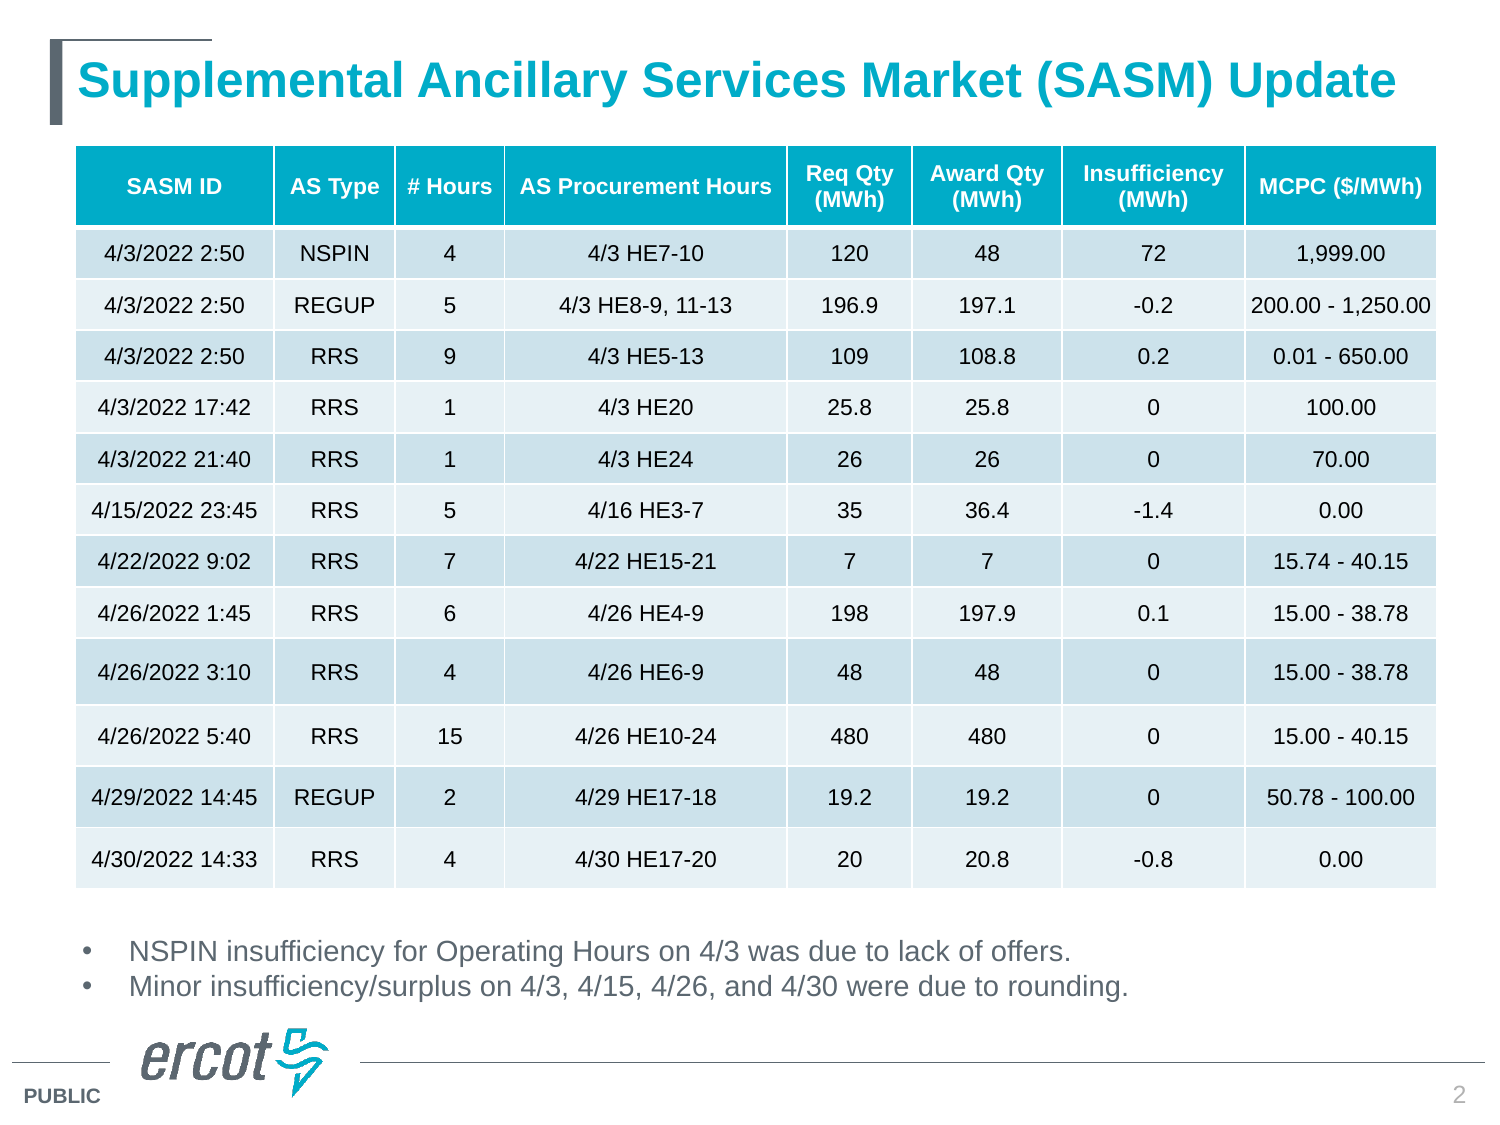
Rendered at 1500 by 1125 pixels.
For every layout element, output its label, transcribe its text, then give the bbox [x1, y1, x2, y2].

table_cell 197.9 [913, 588, 1061, 637]
table_cell RRS [275, 434, 394, 483]
table_cell -1.4 [1063, 485, 1244, 534]
table_cell 4/3 HE24 [505, 434, 786, 483]
table_cell 196.9 [788, 280, 911, 329]
table_cell 0 [1063, 706, 1244, 765]
table_cell 15.00 - 40.15 [1246, 706, 1436, 765]
table_cell 4/3/2022 2:50 [76, 230, 273, 278]
table_cell 4/3 HE7-10 [505, 230, 786, 278]
table_cell 48 [788, 639, 911, 704]
slide_number 2 [1437, 1076, 1475, 1112]
table_cell 48 [913, 639, 1061, 704]
table_cell RRS [275, 382, 394, 432]
table_cell 4/3/2022 2:50 [76, 280, 273, 329]
table_cell 480 [913, 706, 1061, 765]
table_cell 4/26 HE6-9 [505, 639, 786, 704]
table_cell 1 [396, 382, 504, 432]
table_header Award Qty (MWh) [913, 146, 1061, 225]
table_cell 7 [788, 536, 911, 586]
table_cell 1,999.00 [1246, 230, 1436, 278]
table_cell 4 [396, 230, 504, 278]
table_cell REGUP [275, 280, 394, 329]
table_cell 0 [1063, 382, 1244, 432]
table_cell 4/26/2022 5:40 [76, 706, 273, 765]
table_cell 4/22 HE15-21 [505, 536, 786, 586]
table_cell 0.2 [1063, 331, 1244, 380]
table_cell 4/3 HE5-13 [505, 331, 786, 380]
table_cell 9 [396, 331, 504, 380]
table_cell 197.1 [913, 280, 1061, 329]
table_cell 4/26 HE10-24 [505, 706, 786, 765]
table_cell 200.00 - 1,250.00 [1246, 280, 1436, 329]
table_cell 4/30/2022 14:33 [76, 828, 273, 888]
table_cell RRS [275, 536, 394, 586]
table_header AS Type [275, 146, 394, 225]
table_cell 0 [1063, 536, 1244, 586]
table_cell REGUP [275, 767, 394, 827]
table_cell 7 [913, 536, 1061, 586]
table_cell 0 [1063, 639, 1244, 704]
table_cell 4/3/2022 2:50 [76, 331, 273, 380]
table_cell 0 [1063, 767, 1244, 827]
table_cell 4 [396, 639, 504, 704]
table_cell 19.2 [913, 767, 1061, 827]
table_cell 15.74 - 40.15 [1246, 536, 1436, 586]
table_header Insufficiency (MWh) [1063, 146, 1244, 225]
table_cell 5 [396, 485, 504, 534]
table_cell 120 [788, 230, 911, 278]
table_header AS Procurement Hours [505, 146, 786, 225]
table_cell 4/29 HE17-18 [505, 767, 786, 827]
table_cell 2 [396, 767, 504, 827]
table_cell 7 [396, 536, 504, 586]
table_cell 48 [913, 230, 1061, 278]
table_cell 4/22/2022 9:02 [76, 536, 273, 586]
table_cell 6 [396, 588, 504, 637]
table_cell 4/26/2022 3:10 [76, 639, 273, 704]
table_cell 20 [788, 828, 911, 888]
table_cell NSPIN [275, 230, 394, 278]
table_cell 4/30 HE17-20 [505, 828, 786, 888]
table_cell 50.78 - 100.00 [1246, 767, 1436, 827]
table_cell -0.8 [1063, 828, 1244, 888]
table_cell 15.00 - 38.78 [1246, 639, 1436, 704]
table_cell 1 [396, 434, 504, 483]
table_cell 26 [788, 434, 911, 483]
table_cell 4/26 HE4-9 [505, 588, 786, 637]
table_cell 4/29/2022 14:45 [76, 767, 273, 827]
table_cell 100.00 [1246, 382, 1436, 432]
table_cell -0.2 [1063, 280, 1244, 329]
table_cell 4 [396, 828, 504, 888]
table_cell 35 [788, 485, 911, 534]
table_cell RRS [275, 331, 394, 380]
table_cell RRS [275, 706, 394, 765]
table_cell RRS [275, 485, 394, 534]
table_cell 4/3 HE20 [505, 382, 786, 432]
table_header Req Qty (MWh) [788, 146, 911, 225]
table_cell 26 [913, 434, 1061, 483]
text_box NSPIN insufficiency for Operating Hours on 4/3 was due to lack of offers. Minor insufficiency/surplus on 4/3, 4/15, 4/26, and 4/30 were due to rounding. [67, 924, 1146, 1010]
table_cell RRS [275, 828, 394, 888]
table_cell 4/16 HE3-7 [505, 485, 786, 534]
table_cell RRS [275, 639, 394, 704]
table_cell 15.00 - 38.78 [1246, 588, 1436, 637]
table_header MCPC ($/MWh) [1246, 146, 1436, 225]
table_cell 198 [788, 588, 911, 637]
table_cell 0.01 - 650.00 [1246, 331, 1436, 380]
table_cell RRS [275, 588, 394, 637]
table_cell 5 [396, 280, 504, 329]
table_cell 109 [788, 331, 911, 380]
table_cell 25.8 [913, 382, 1061, 432]
table_cell 4/15/2022 23:45 [76, 485, 273, 534]
table_header # Hours [396, 146, 504, 225]
title Supplemental Ancillary Services Market (SASM) Update [62, 39, 1450, 228]
table_cell 72 [1063, 230, 1244, 278]
table_cell 4/3/2022 17:42 [76, 382, 273, 432]
table_cell 0.00 [1246, 828, 1436, 888]
table_cell 25.8 [788, 382, 911, 432]
table_cell 0.1 [1063, 588, 1244, 637]
table_cell 15 [396, 706, 504, 765]
table_cell 70.00 [1246, 434, 1436, 483]
table_cell 36.4 [913, 485, 1061, 534]
table_cell 4/26/2022 1:45 [76, 588, 273, 637]
table_cell 4/3 HE8-9, 11-13 [505, 280, 786, 329]
table_cell 0 [1063, 434, 1244, 483]
table_cell 0.00 [1246, 485, 1436, 534]
table_cell 480 [788, 706, 911, 765]
table_header SASM ID [76, 146, 273, 225]
table_cell 20.8 [913, 828, 1061, 888]
picture [137, 1024, 332, 1100]
table_cell 19.2 [788, 767, 911, 827]
table_cell 108.8 [913, 331, 1061, 380]
table_cell 4/3/2022 21:40 [76, 434, 273, 483]
